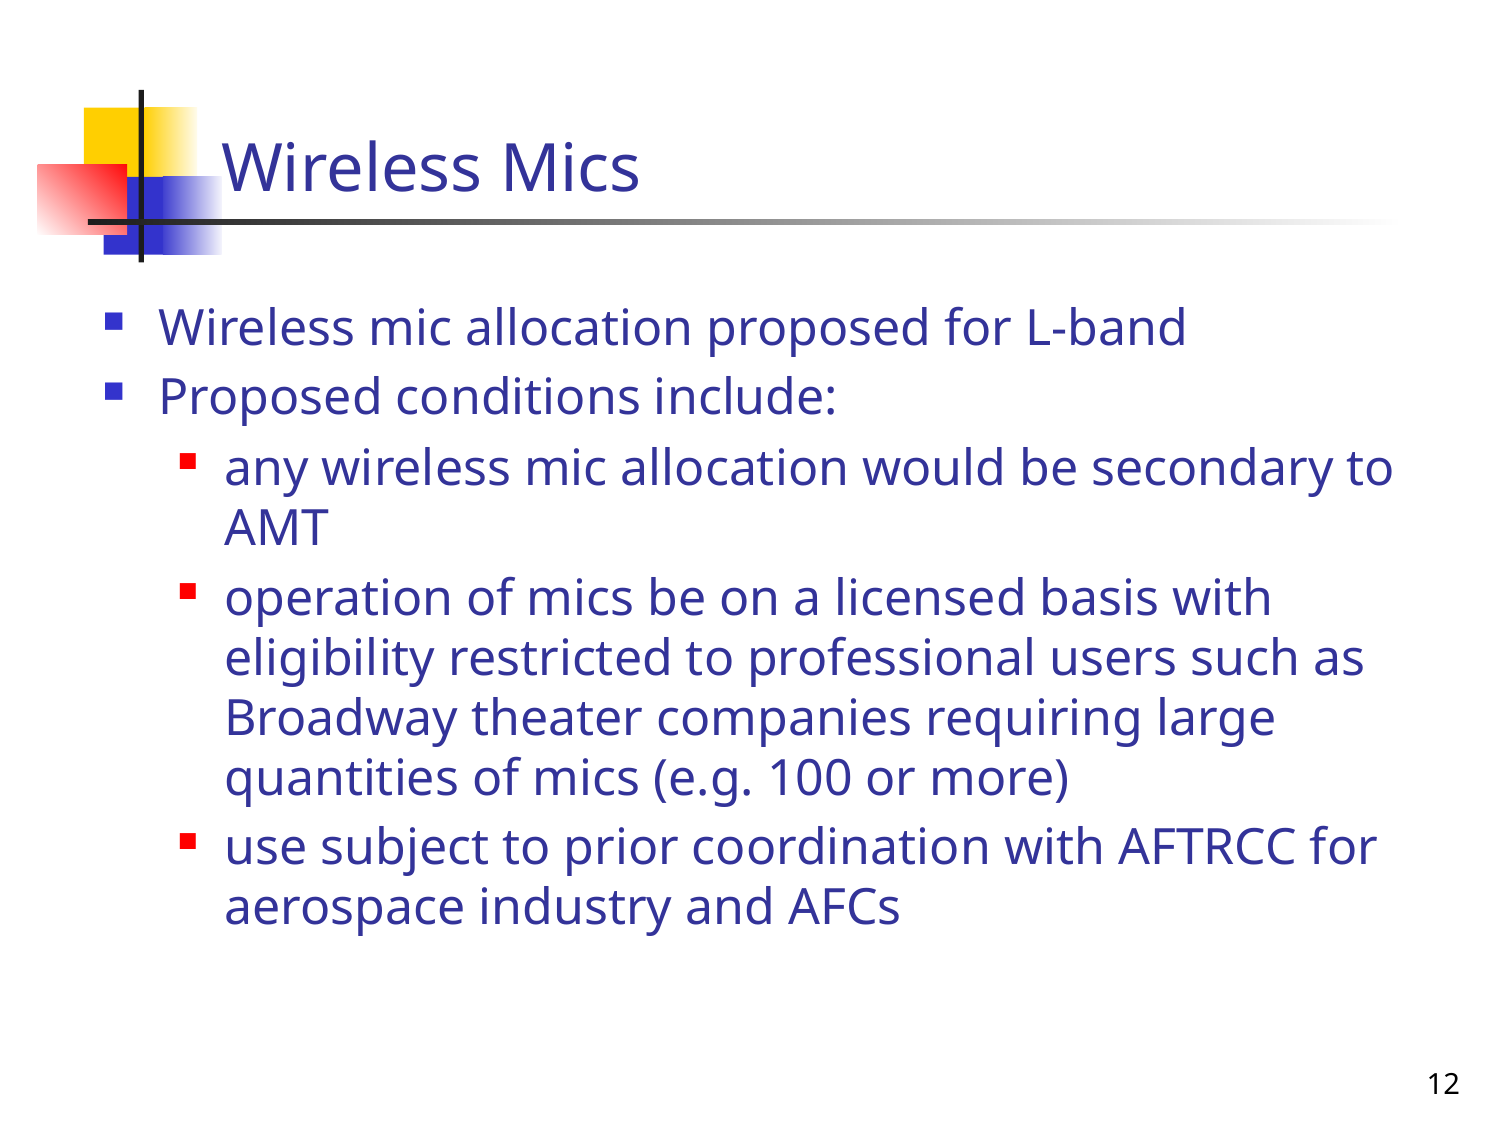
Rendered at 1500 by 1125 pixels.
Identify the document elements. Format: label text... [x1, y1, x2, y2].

title Wireless Mics [188, 35, 1468, 213]
list Wireless mic allocation proposed for L-band Proposed conditions include: any wireless mic allocation would be secondary to AMT operation of mics be on a licensed basis with eligibility restricted to professional users such as Broadway theater companies requiring large quantities of mics (e.g. 100 or more) use subject to prior coordination with AFTRCC for aerospace industry and AFCs [87, 287, 1469, 1025]
